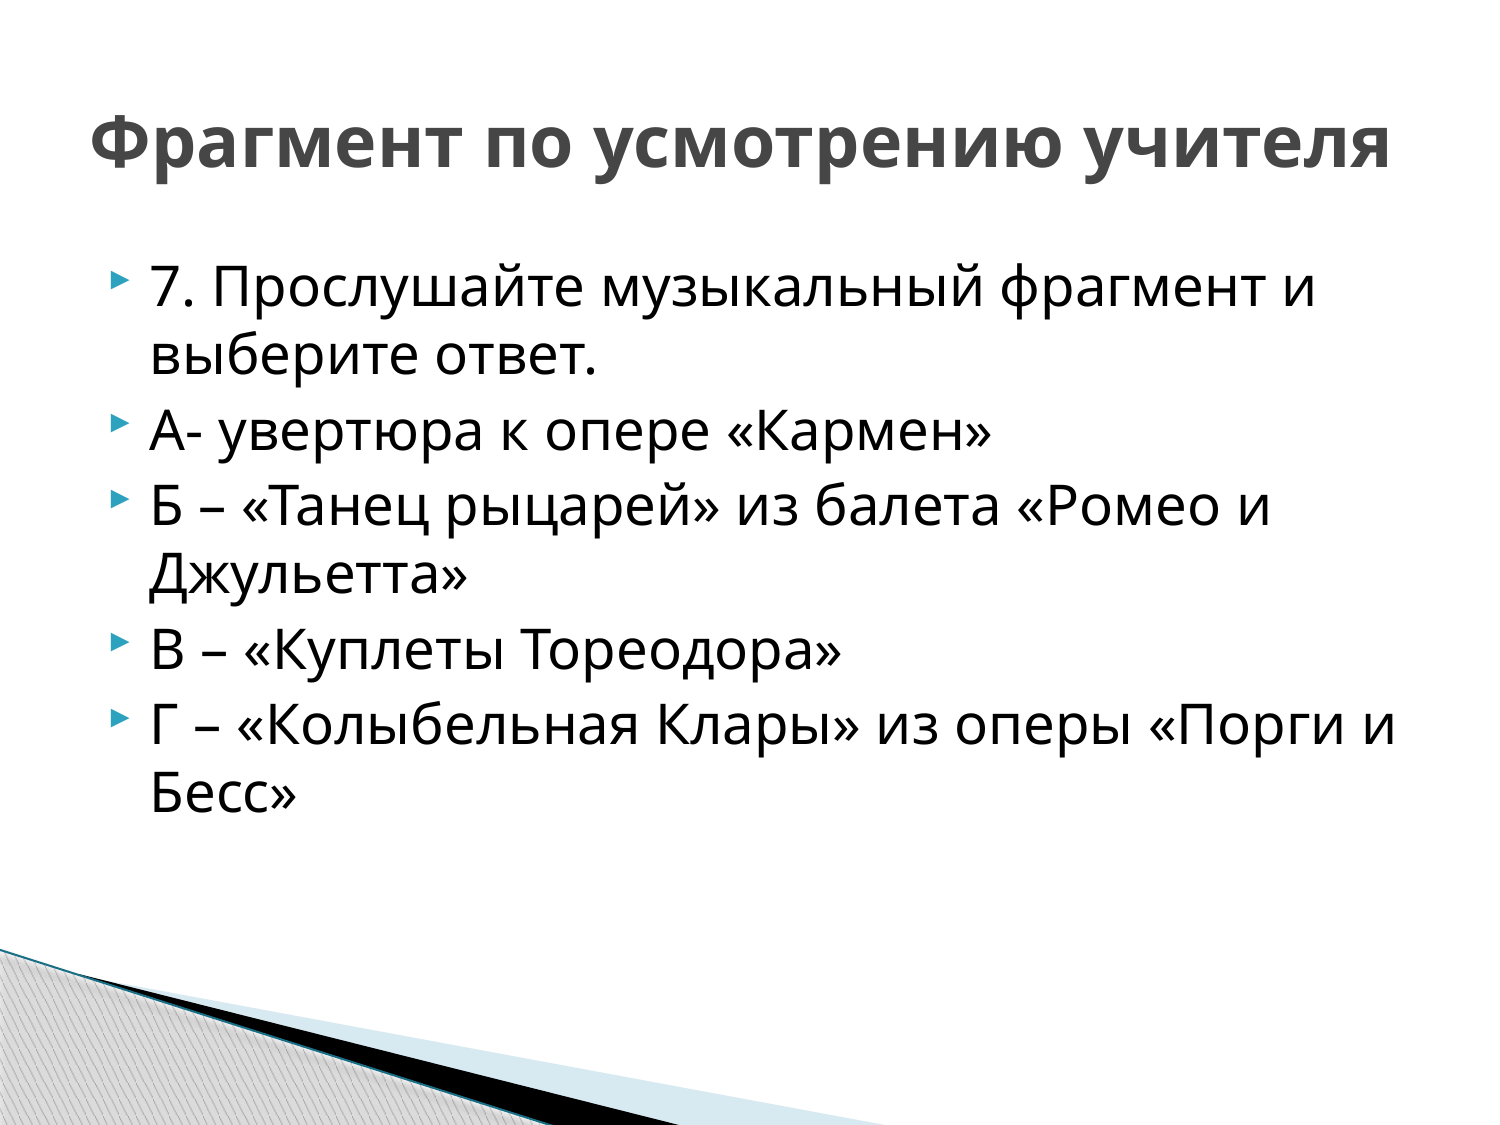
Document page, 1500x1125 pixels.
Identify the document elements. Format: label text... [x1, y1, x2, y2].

list 7. Прослушайте музыкальный фрагмент и выберите ответ. А- увертюра к опере «Кармен» Б – «Танец рыцарей» из балета «Ромео и Джульетта» В – «Куплеты Тореодора» Г – «Колыбельная Клары» из оперы «Порги и Бесс» [75, 243, 1425, 986]
title Фрагмент по усмотрению учителя [75, 45, 1425, 233]
